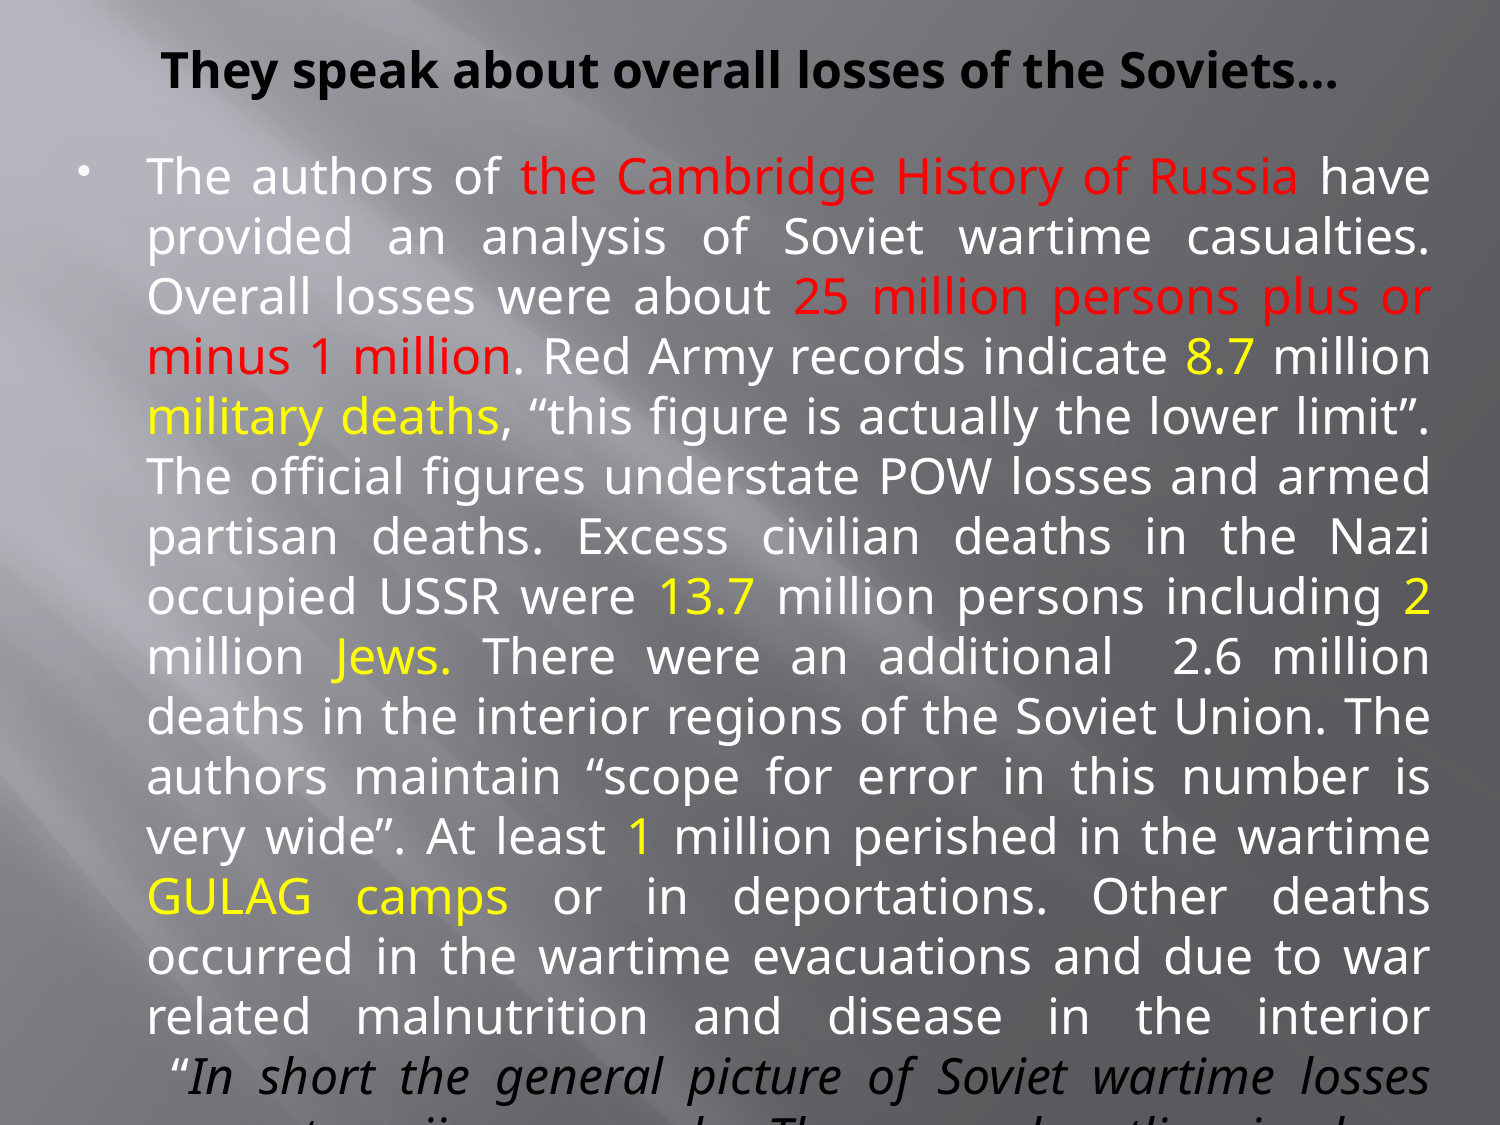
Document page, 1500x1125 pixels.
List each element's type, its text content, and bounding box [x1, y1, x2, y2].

list The authors of the Cambridge History of Russia have provided an analysis of Soviet wartime casualties. Overall losses were about 25 million persons plus or minus 1 million. Red Army records indicate 8.7 million military deaths, “this figure is actually the lower limit”. The official figures understate POW losses and armed partisan deaths. Excess civilian deaths in the Nazi occupied USSR were 13.7 million persons including 2 million Jews. There were an additional 2.6 million deaths in the interior regions of the Soviet Union. The authors maintain “scope for error in this number is very wide”. At least 1 million perished in the wartime GULAG camps or in deportations. Other deaths occurred in the wartime evacuations and due to war related malnutrition and disease in the interior “In short the general picture of Soviet wartime losses suggests a jigsaw puzzle. The general outline is clear: people died in colossal numbers but in many different miserable and terrible circumstances. But individual pieces of the puzzle do not fit well; "[104] Steven Rosefielde( a Professor of Economics at the University of North Carolina), and a member of the Russian Academy of Natural Sciences) estimated the actual military dead at 8.7 million men and 17.7 to 20.3 million civilians killed by the Nazis in the war- (exterminated, shot, gassed burned 6.4 or 11.3 million; famine and disease 8.5 or 6.5 million; forced laborer in Germany 2.8 or 3.0 million and 500,000 who did not return to USSR after war.) [105] In addition to these war deaths Rosefielde also estimated the excess deaths attributed to the “total potential crimes against humanity” due to Soviet repression at 2.183 million persons in 1939-40 and 5.458 million from 1941-1945. The figures for losses due to Soviet repression do not include 1 million military deaths of men drafted from the Gulag into penal suicide battalions.[ [41, 137, 1447, 1035]
title They speak about overall losses of the Soviets… [75, 0, 1425, 137]
